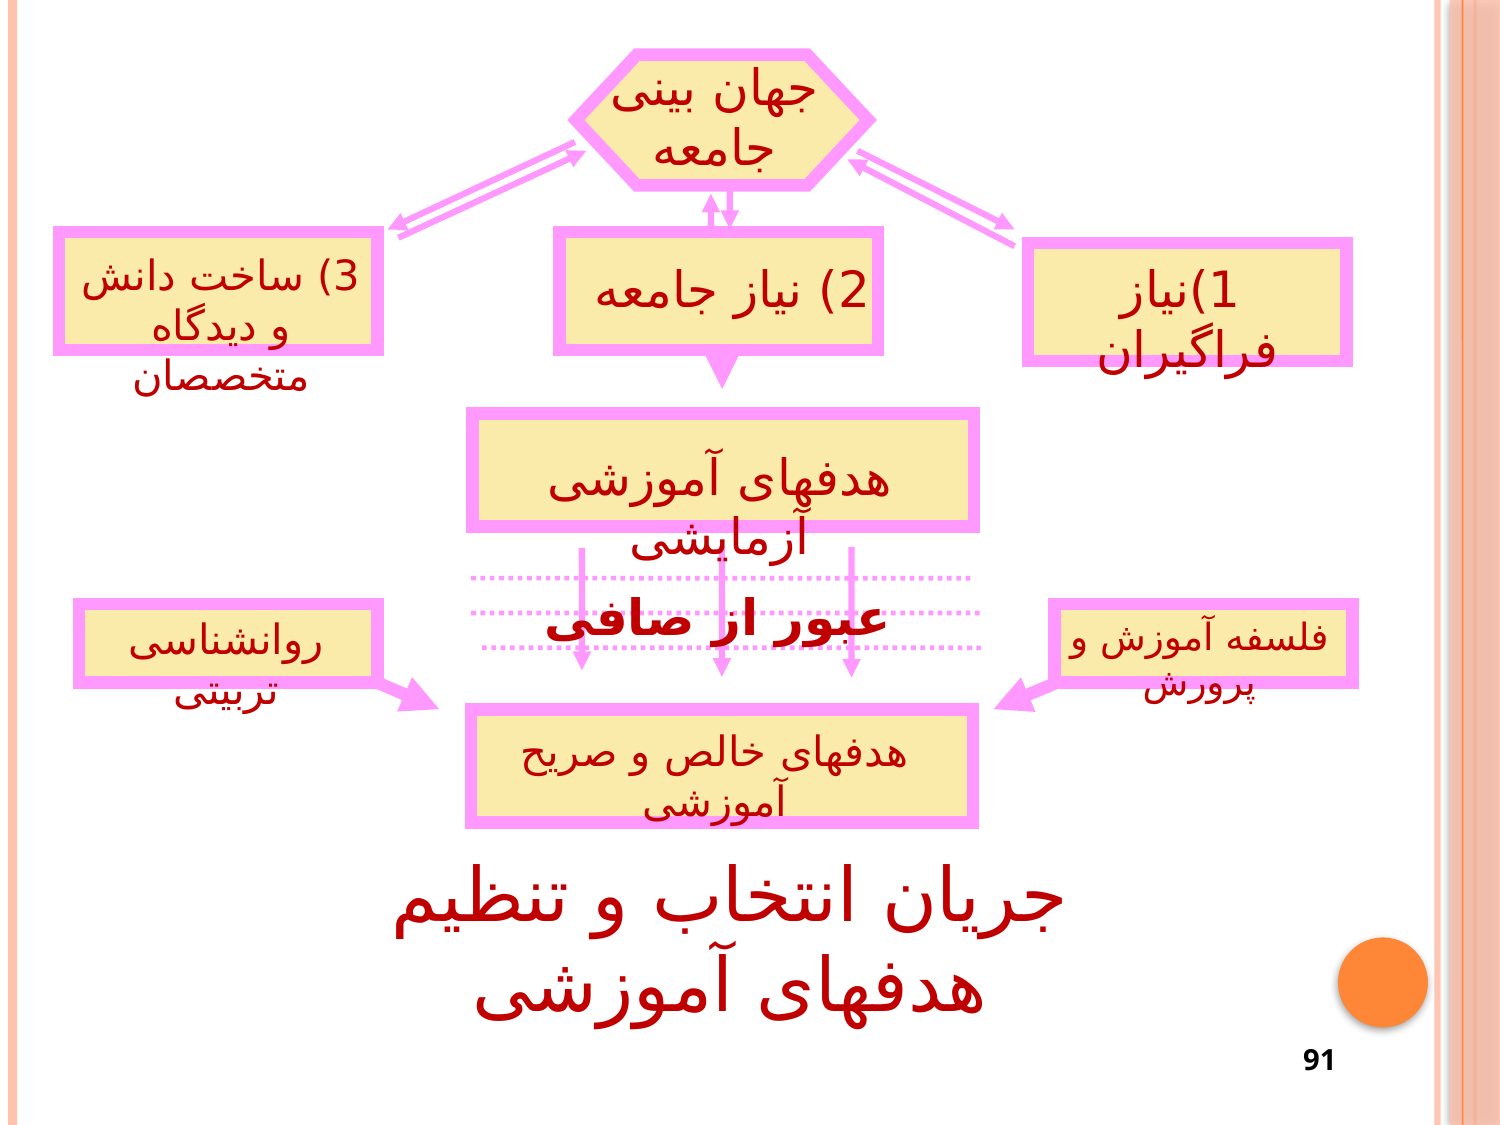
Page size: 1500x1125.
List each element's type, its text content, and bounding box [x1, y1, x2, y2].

slide_number 91 [1163, 1023, 1477, 1099]
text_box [64, 47, 1377, 1037]
